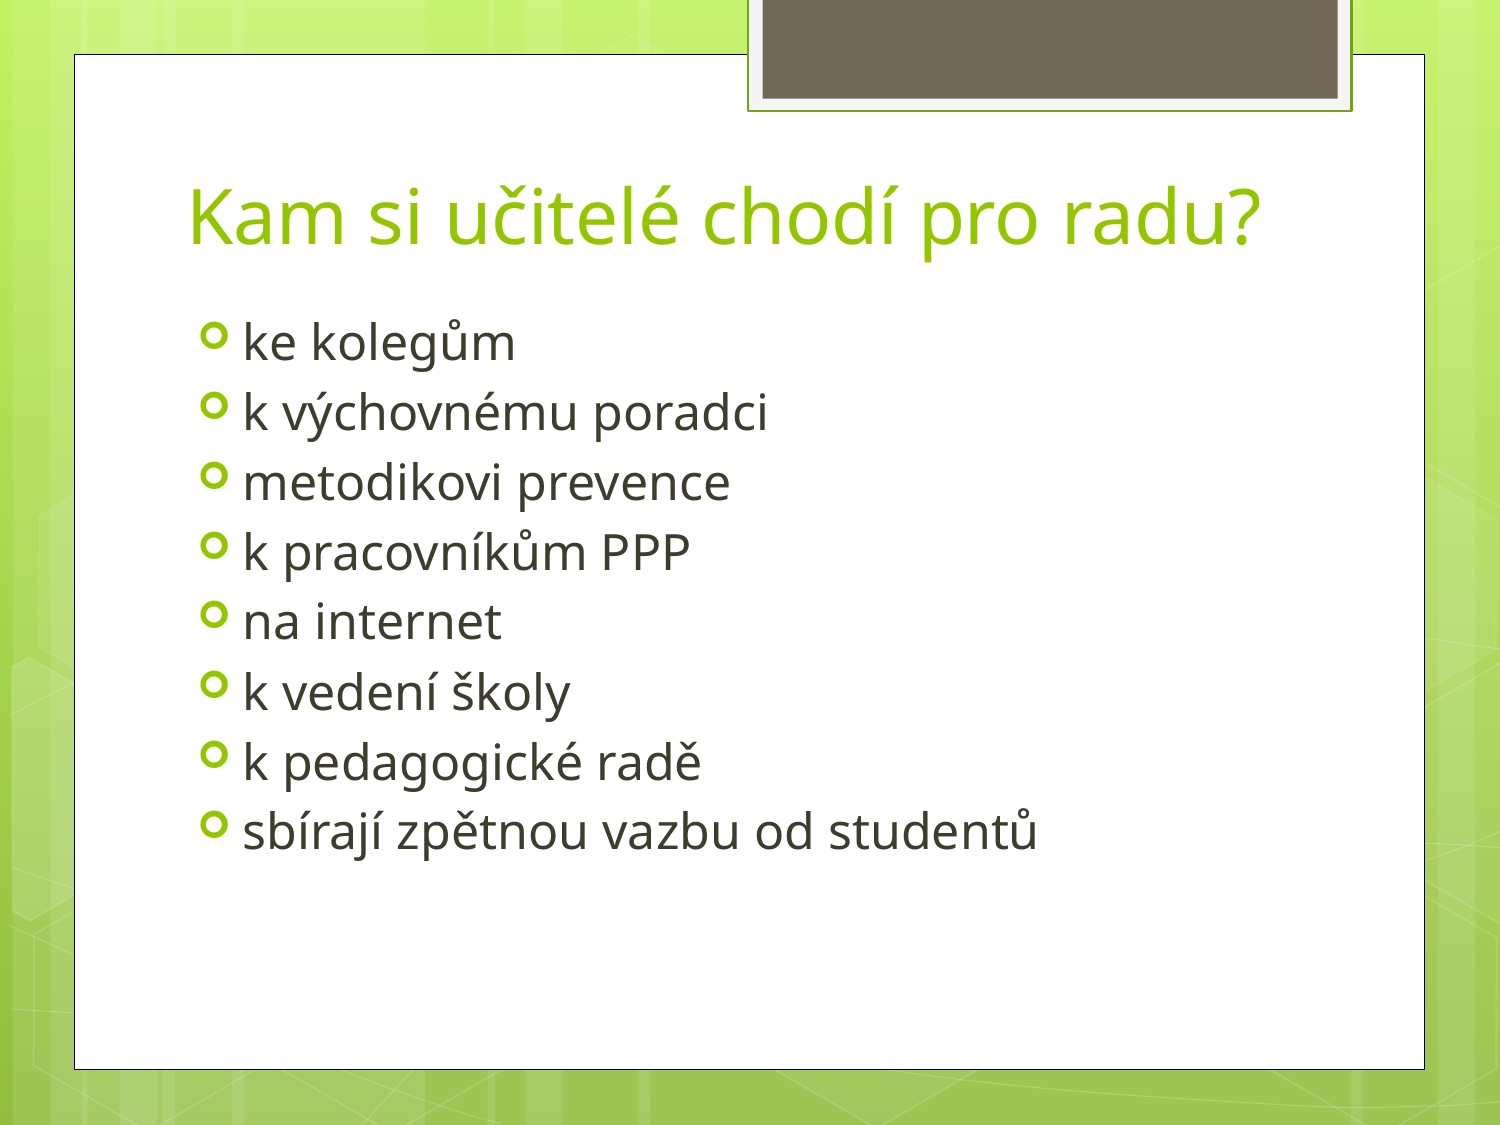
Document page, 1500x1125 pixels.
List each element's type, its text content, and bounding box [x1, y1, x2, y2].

list ke kolegům k výchovnému poradci metodikovi prevence k pracovníkům PPP na internet k vedení školy k pedagogické radě sbírají zpětnou vazbu od studentů [171, 302, 1283, 957]
title Kam si učitelé chodí pro radu? [171, 137, 1324, 268]
